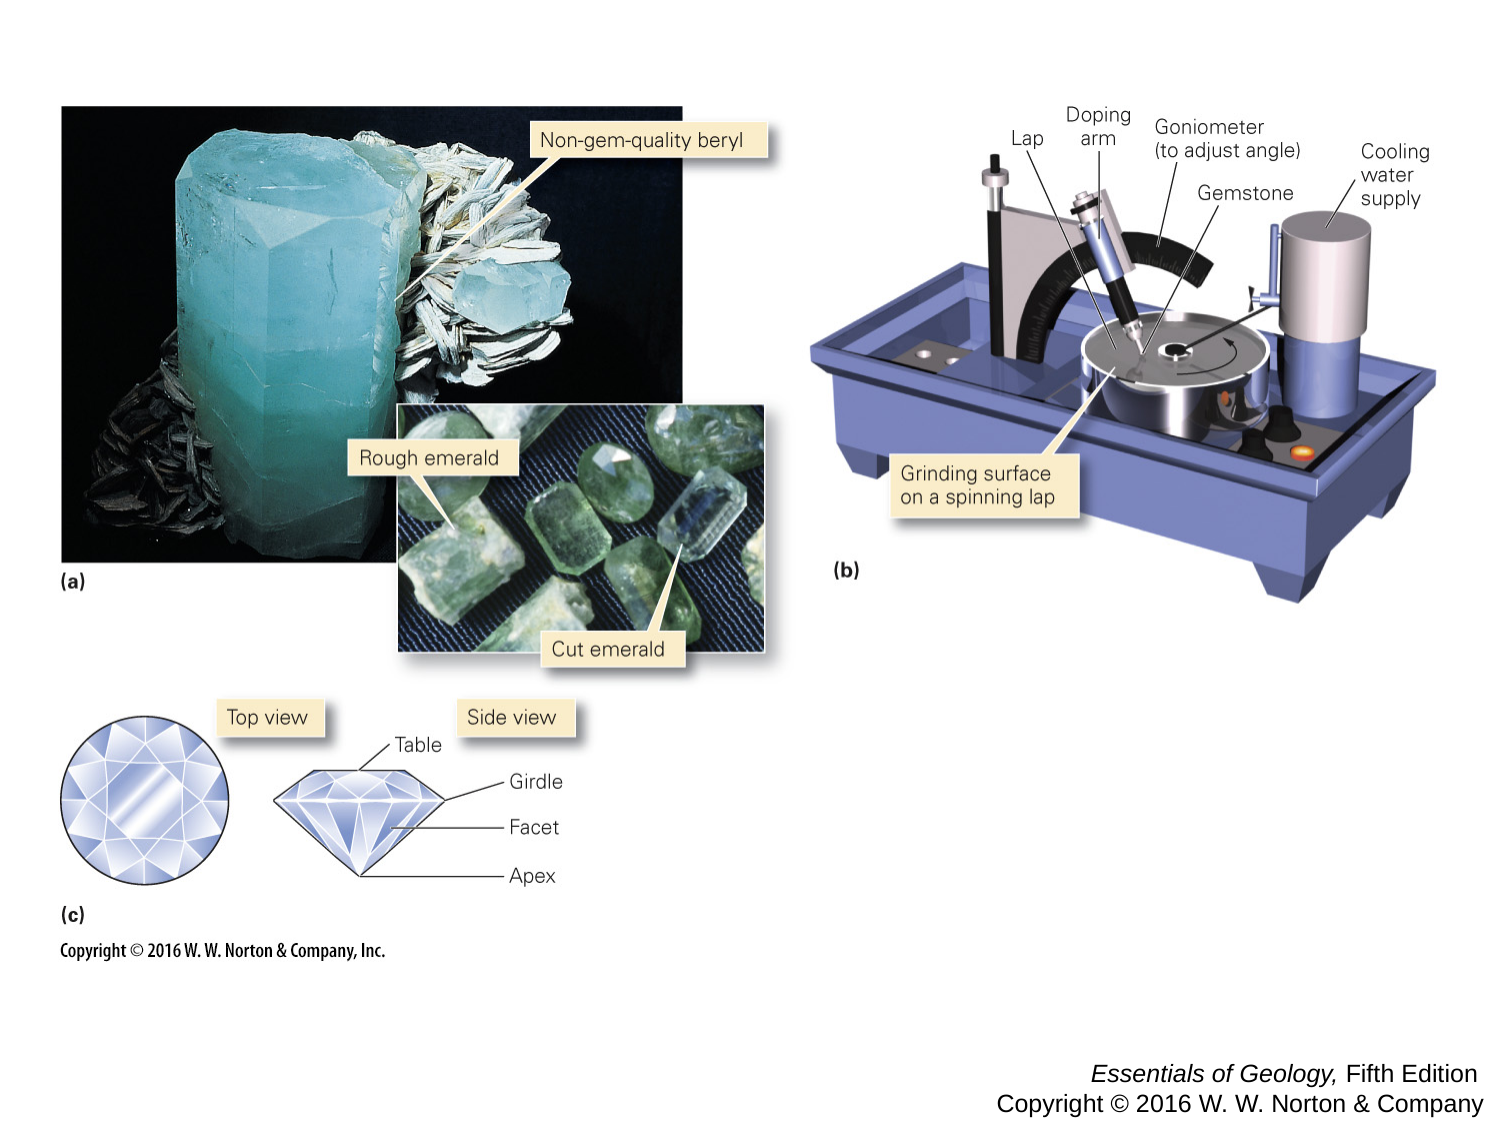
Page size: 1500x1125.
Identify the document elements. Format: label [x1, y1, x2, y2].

picture [49, 97, 1451, 965]
